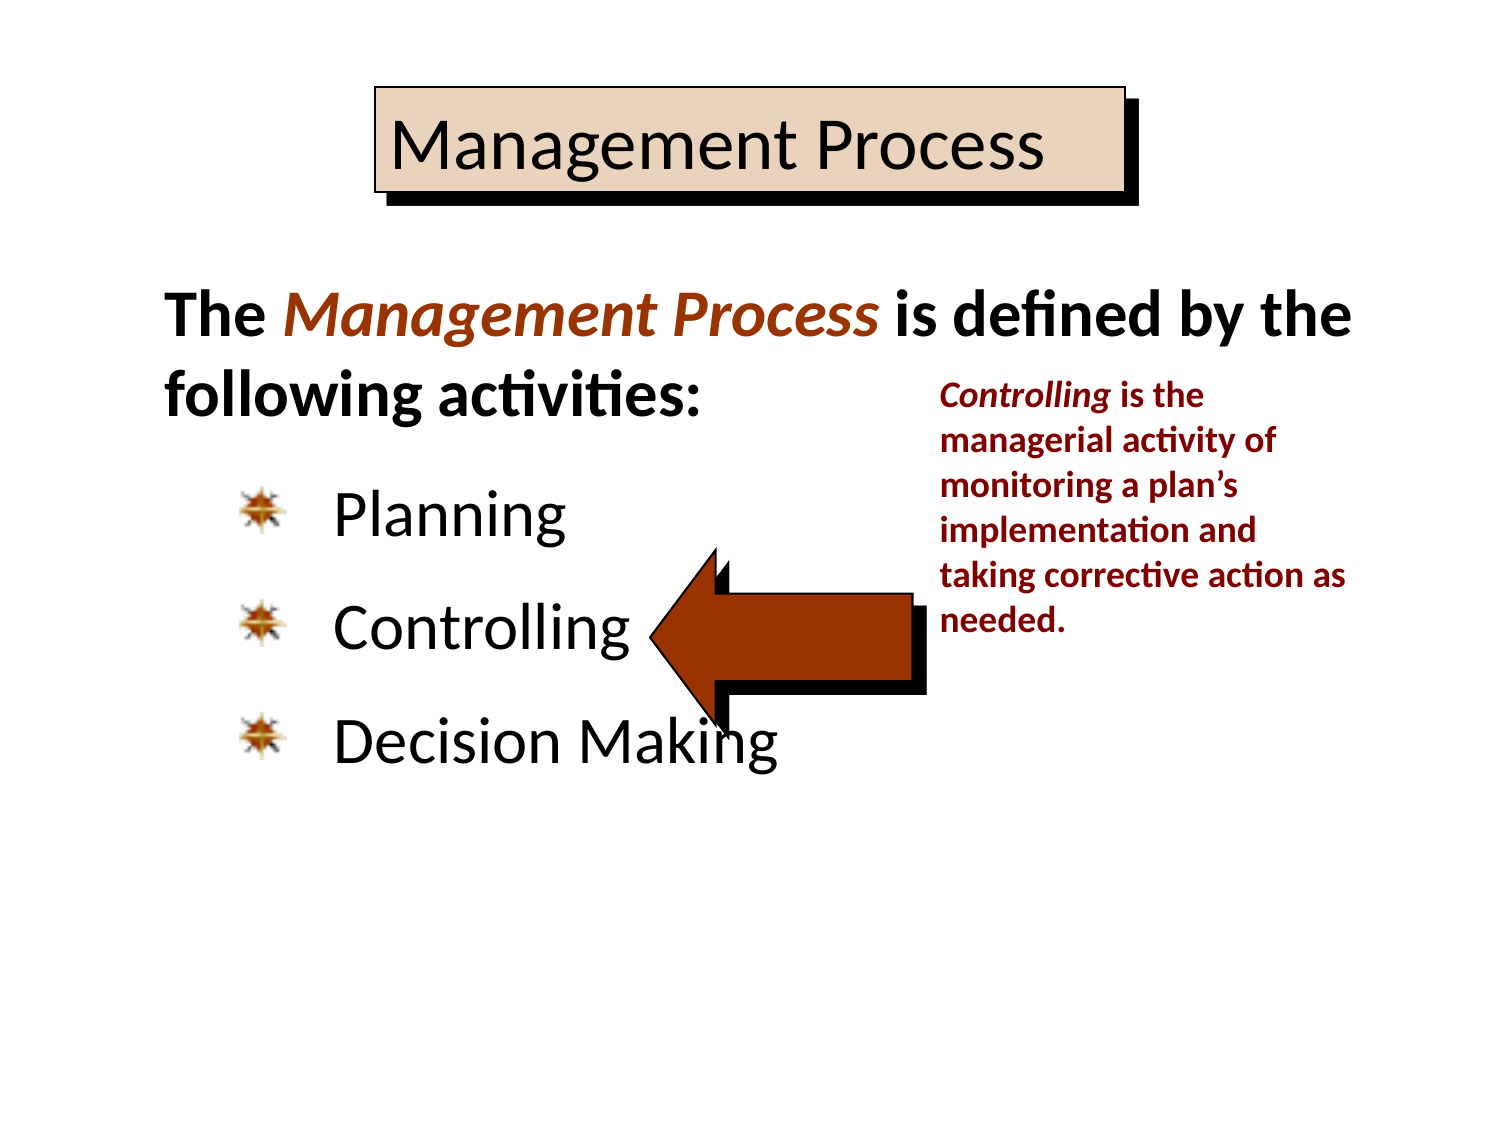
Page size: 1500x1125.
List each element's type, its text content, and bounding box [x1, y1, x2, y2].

text_box The Management Process is defined by the following activities: [74, 262, 1425, 450]
picture [239, 599, 287, 647]
text_box [888, 593, 913, 682]
picture [239, 486, 287, 534]
text_box Planning Controlling Decision Making [224, 462, 888, 784]
picture [239, 712, 287, 760]
text_box Controlling is the managerial activity of monitoring a plan’s implementation and taking corrective action as needed. [924, 362, 1375, 648]
text_box Management Process [374, 87, 1125, 193]
